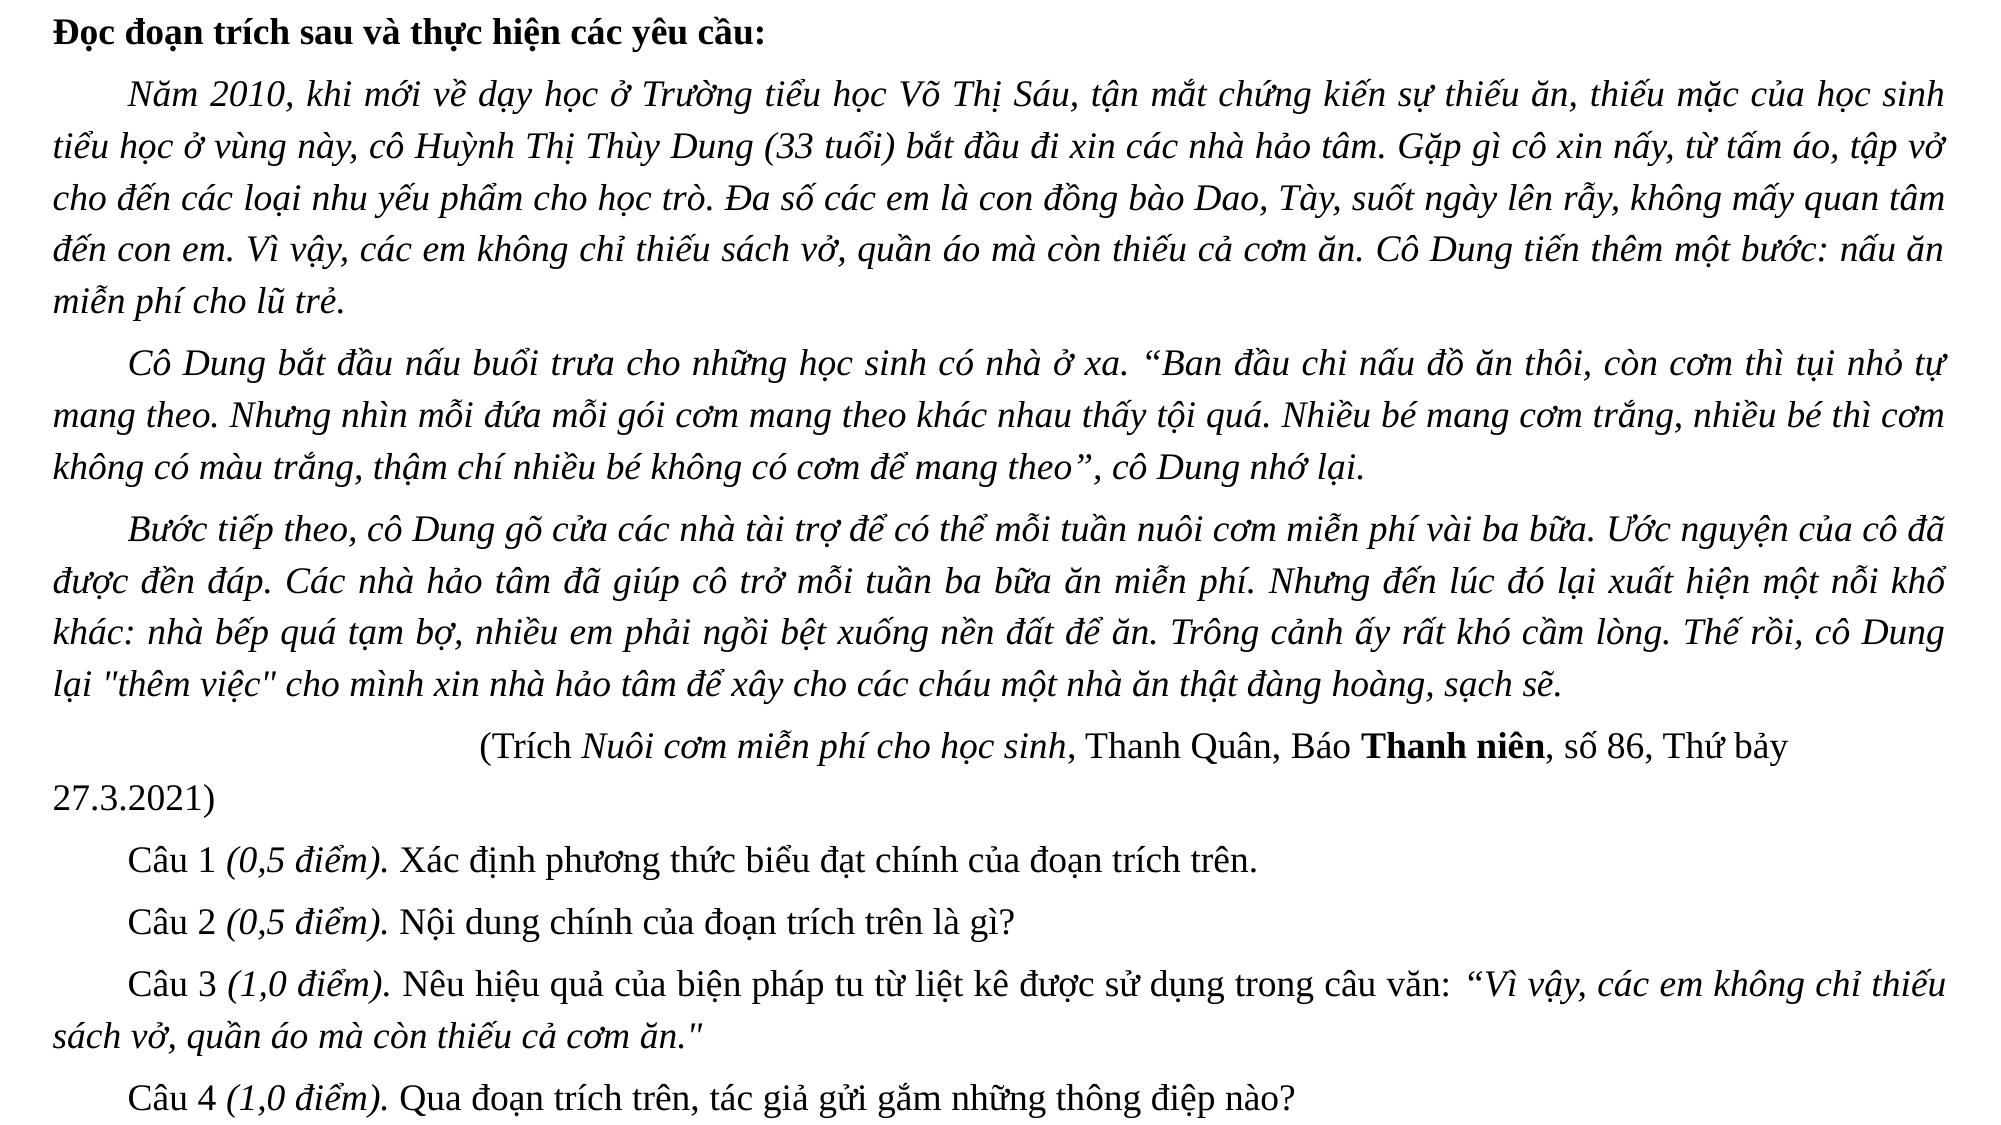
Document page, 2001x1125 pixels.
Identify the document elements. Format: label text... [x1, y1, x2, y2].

text_box Đọc đoạn trích sau và thực hiện các yêu cầu: Năm 2010, khi mới về dạy học ở Trường tiểu học Võ Thị Sáu, tận mắt chứng kiến sự thiếu ăn, thiếu mặc của học sinh tiểu học ở vùng này, cô Huỳnh Thị Thùy Dung (33 tuổi) bắt đầu đi xin các nhà hảo tâm. Gặp gì cô xin nấy, từ tấm áo, tập vở cho đến các loại nhu yếu phẩm cho học trò. Đa số các em là con đồng bào Dao, Tày, suốt ngày lên rẫy, không mấy quan tâm đến con em. Vì vậy, các em không chỉ thiếu sách vở, quần áo mà còn thiếu cả cơm ăn. Cô Dung tiến thêm một bước: nấu ăn miễn phí cho lũ trẻ. Cô Dung bắt đầu nấu buổi trưa cho những học sinh có nhà ở xa. “Ban đầu chi nấu đồ ăn thôi, còn cơm thì tụi nhỏ tự mang theo. Nhưng nhìn mỗi đứa mỗi gói cơm mang theo khác nhau thấy tội quá. Nhiều bé mang cơm trắng, nhiều bé thì cơm không có màu trắng, thậm chí nhiều bé không có cơm để mang theo”, cô Dung nhớ lại. Bước tiếp theo, cô Dung gõ cửa các nhà tài trợ để có thể mỗi tuần nuôi cơm miễn phí vài ba bữa. Ước nguyện của cô đã được đền đáp. Các nhà hảo tâm đã giúp cô trở mỗi tuần ba bữa ăn miễn phí. Nhưng đến lúc đó lại xuất hiện một nỗi khổ khác: nhà bếp quá tạm bợ, nhiều em phải ngồi bệt xuống nền đất để ăn. Trông cảnh ấy rất khó cầm lòng. Thế rồi, cô Dung lại "thêm việc" cho mình xin nhà hảo tâm để xây cho các cháu một nhà ăn thật đàng hoàng, sạch sẽ. (Trích Nuôi cơm miễn phí cho học sinh, Thanh Quân, Báo Thanh niên, số 86, Thứ bảy 27.3.2021) Câu 1 (0,5 điểm). Xác định phương thức biểu đạt chính của đoạn trích trên. Câu 2 (0,5 điểm). Nội dung chính của đoạn trích trên là gì? Câu 3 (1,0 điểm). Nêu hiệu quả của biện pháp tu từ liệt kê được sử dụng trong câu văn: “Vì vậy, các em không chỉ thiếu sách vở, quần áo mà còn thiếu cả cơm ăn." Câu 4 (1,0 điểm). Qua đoạn trích trên, tác giả gửi gắm những thông điệp nào? [38, 0, 1962, 1125]
